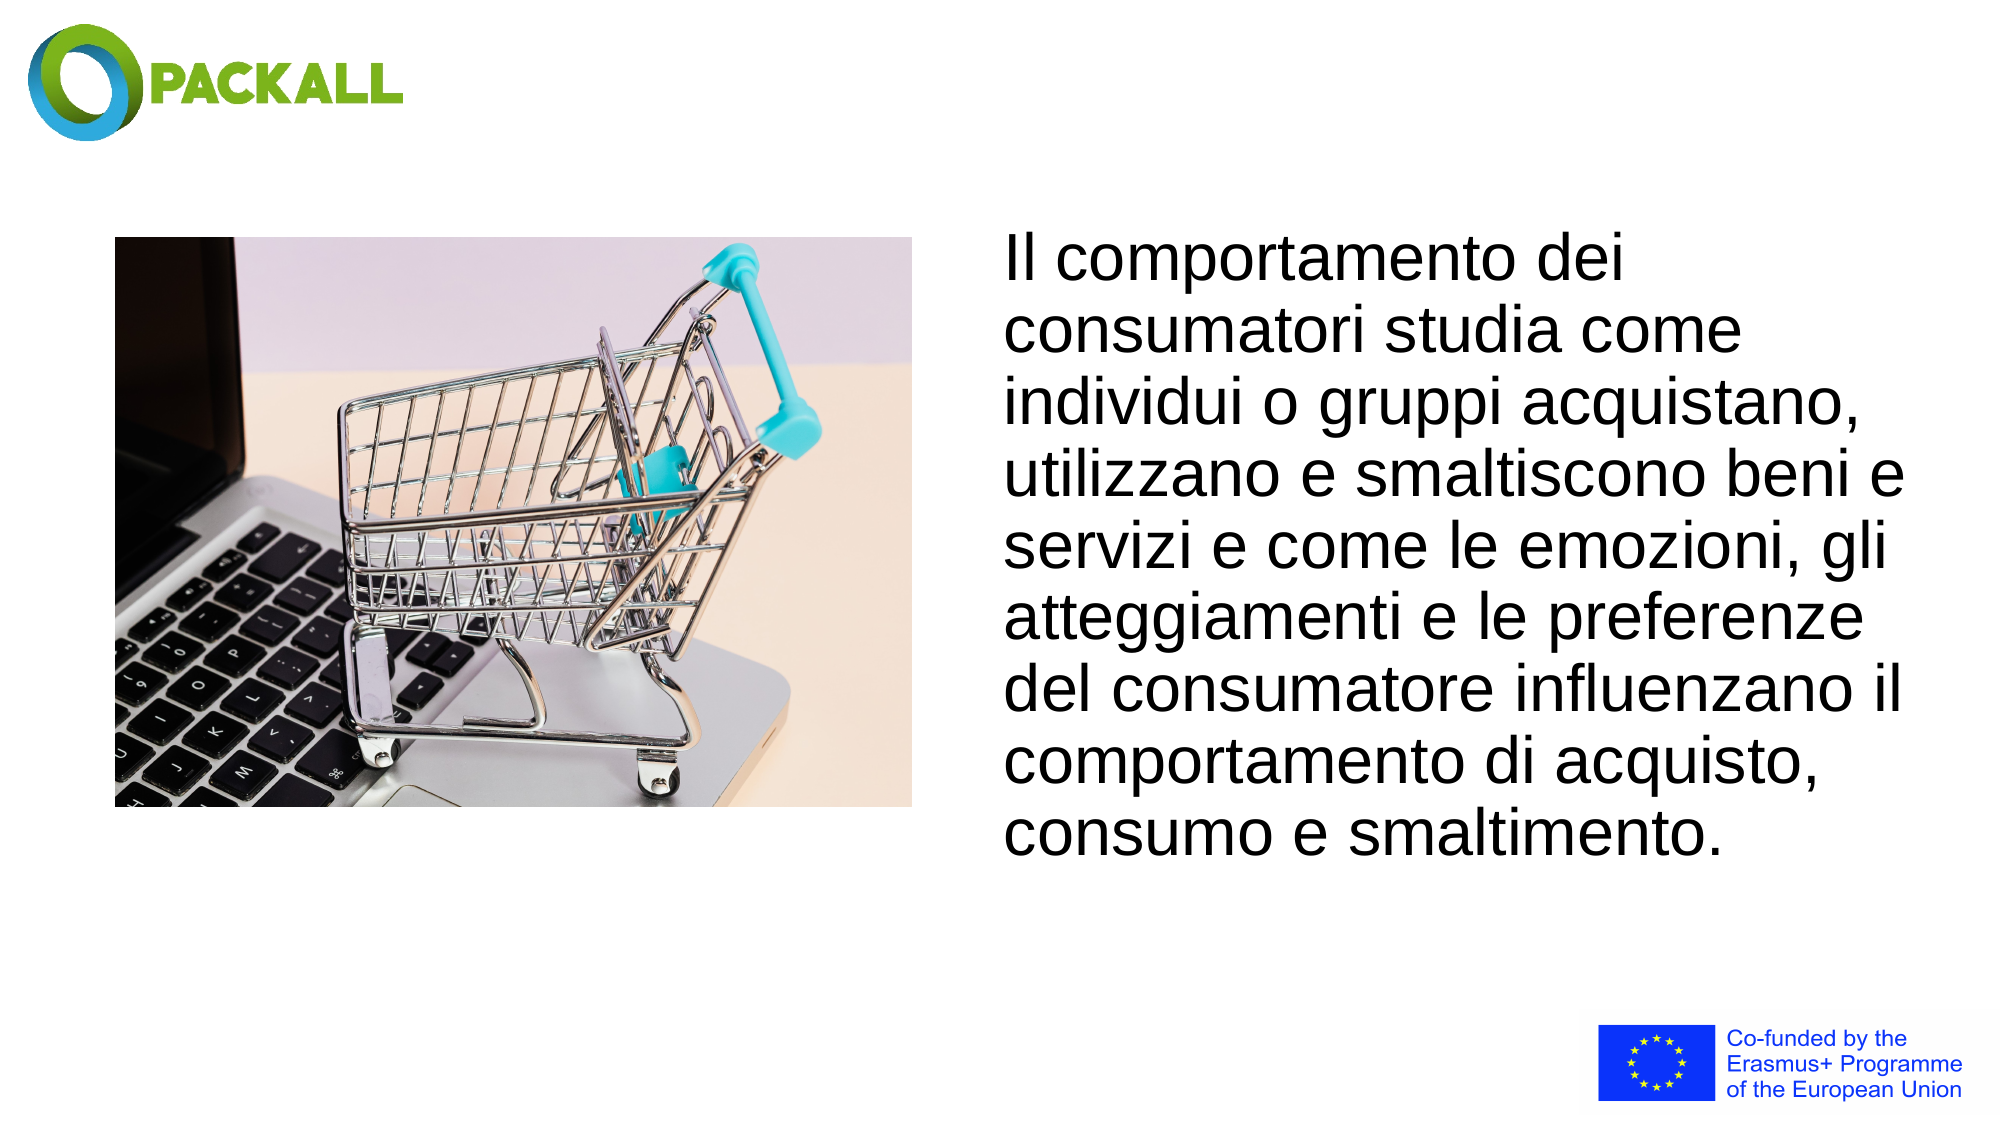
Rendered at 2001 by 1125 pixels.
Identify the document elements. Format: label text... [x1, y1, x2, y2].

picture [1579, 1009, 2000, 1115]
picture [115, 237, 912, 807]
picture [28, 24, 403, 143]
list Il comportamento dei consumatori studia come individui o gruppi acquistano, utilizzano e smaltiscono beni e servizi e come le emozioni, gli atteggiamenti e le preferenze del consumatore influenzano il comportamento di acquisto, consumo e smaltimento. [988, 215, 1950, 981]
